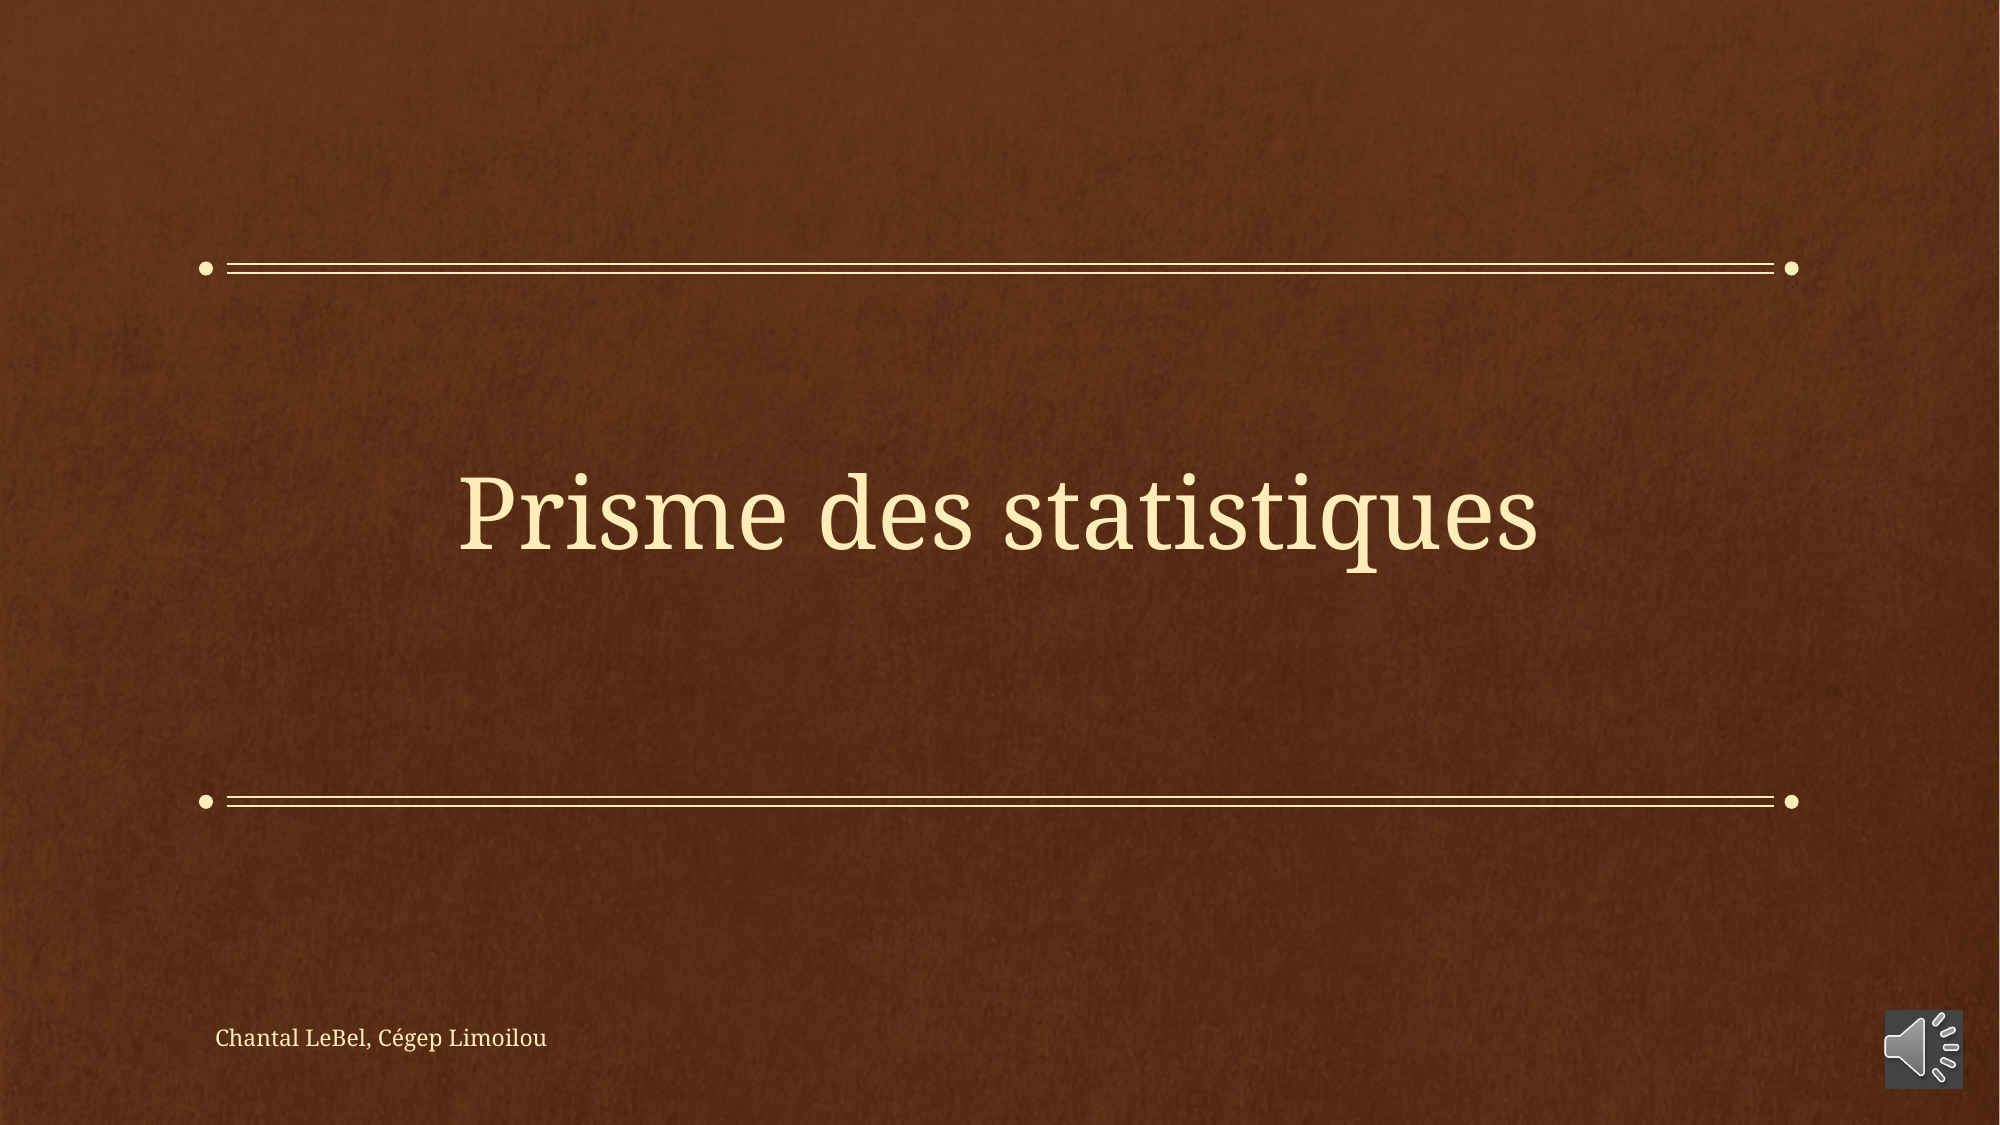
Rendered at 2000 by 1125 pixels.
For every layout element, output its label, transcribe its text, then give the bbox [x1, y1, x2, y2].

footer Chantal LeBel, Cégep Limoilou [199, 1012, 1417, 1063]
picture [1884, 1009, 1964, 1090]
title Prisme des statistiques [225, 312, 1774, 580]
